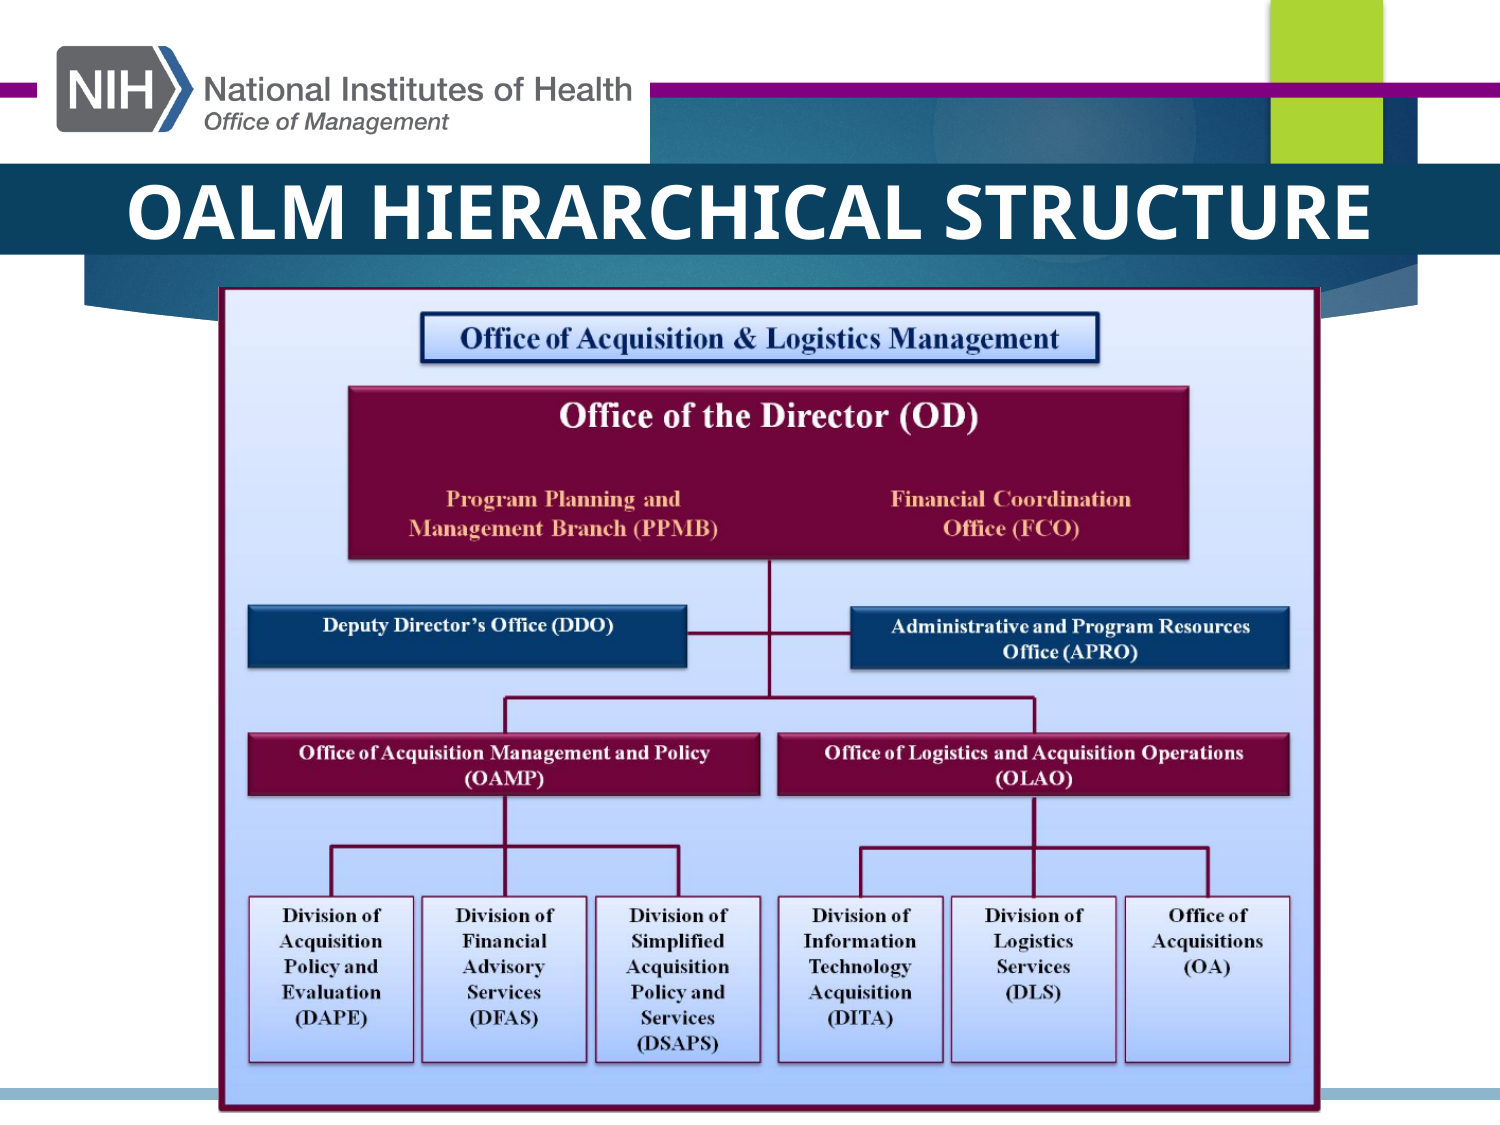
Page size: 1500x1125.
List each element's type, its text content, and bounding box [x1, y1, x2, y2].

picture [37, 13, 650, 163]
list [218, 287, 1321, 1113]
text_box OALM HIERARCHICAL STRUCTURE [0, 163, 1500, 255]
